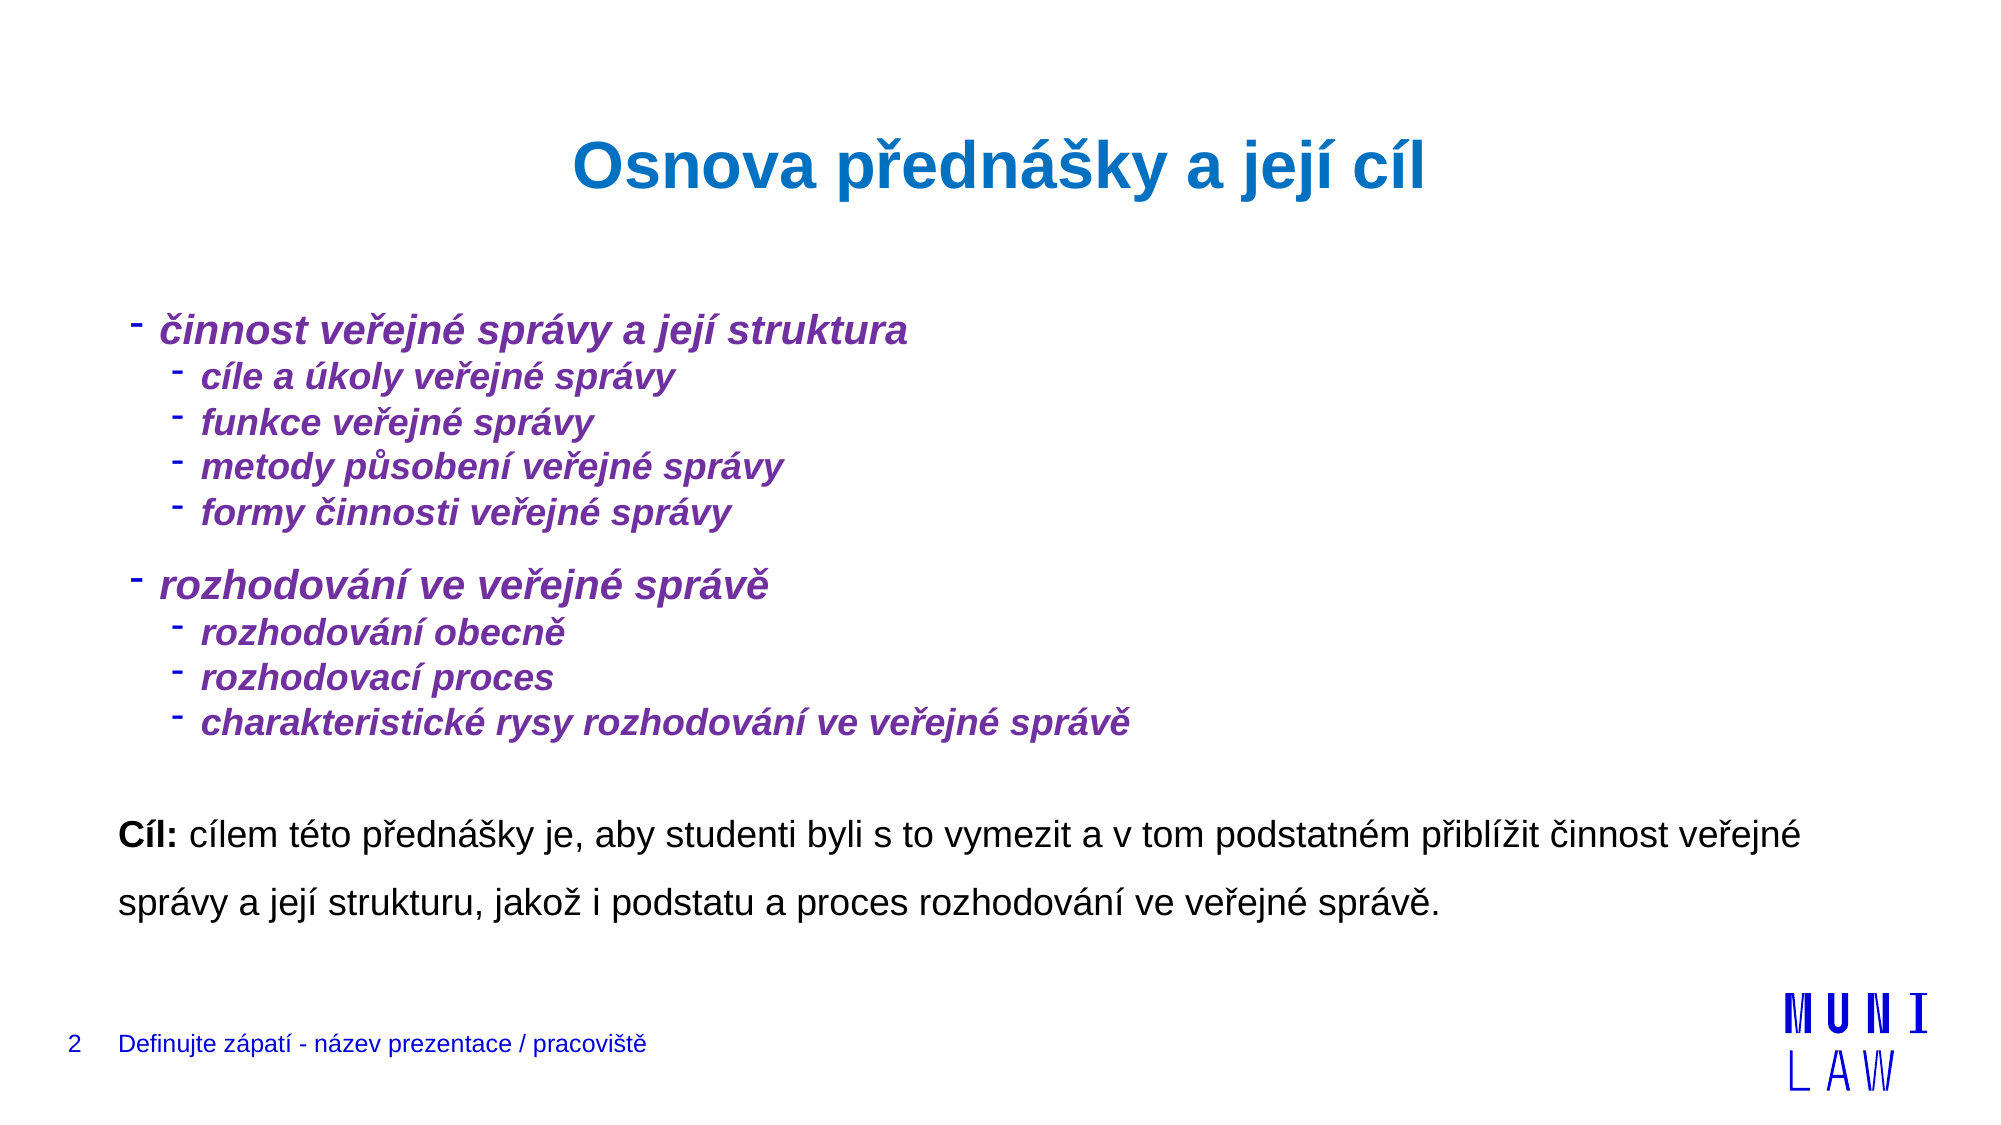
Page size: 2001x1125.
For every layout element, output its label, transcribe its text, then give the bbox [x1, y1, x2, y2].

footer Definujte zápatí - název prezentace / pracoviště [118, 1021, 1418, 1063]
list činnost veřejné správy a její struktura cíle a úkoly veřejné správy funkce veřejné správy metody působení veřejné správy formy činnosti veřejné správy rozhodování ve veřejné správě rozhodování obecně rozhodovací proces charakteristické rysy rozhodování ve veřejné správě Cíl: cílem této přednášky je, aby studenti byli s to vymezit a v tom podstatném přiblížit činnost veřejné správy a její strukturu, jakož i podstatu a proces rozhodování ve veřejné správě. [118, 277, 1883, 957]
slide_number 2 [67, 1021, 110, 1063]
title Osnova přednášky a její cíl [118, 118, 1883, 193]
